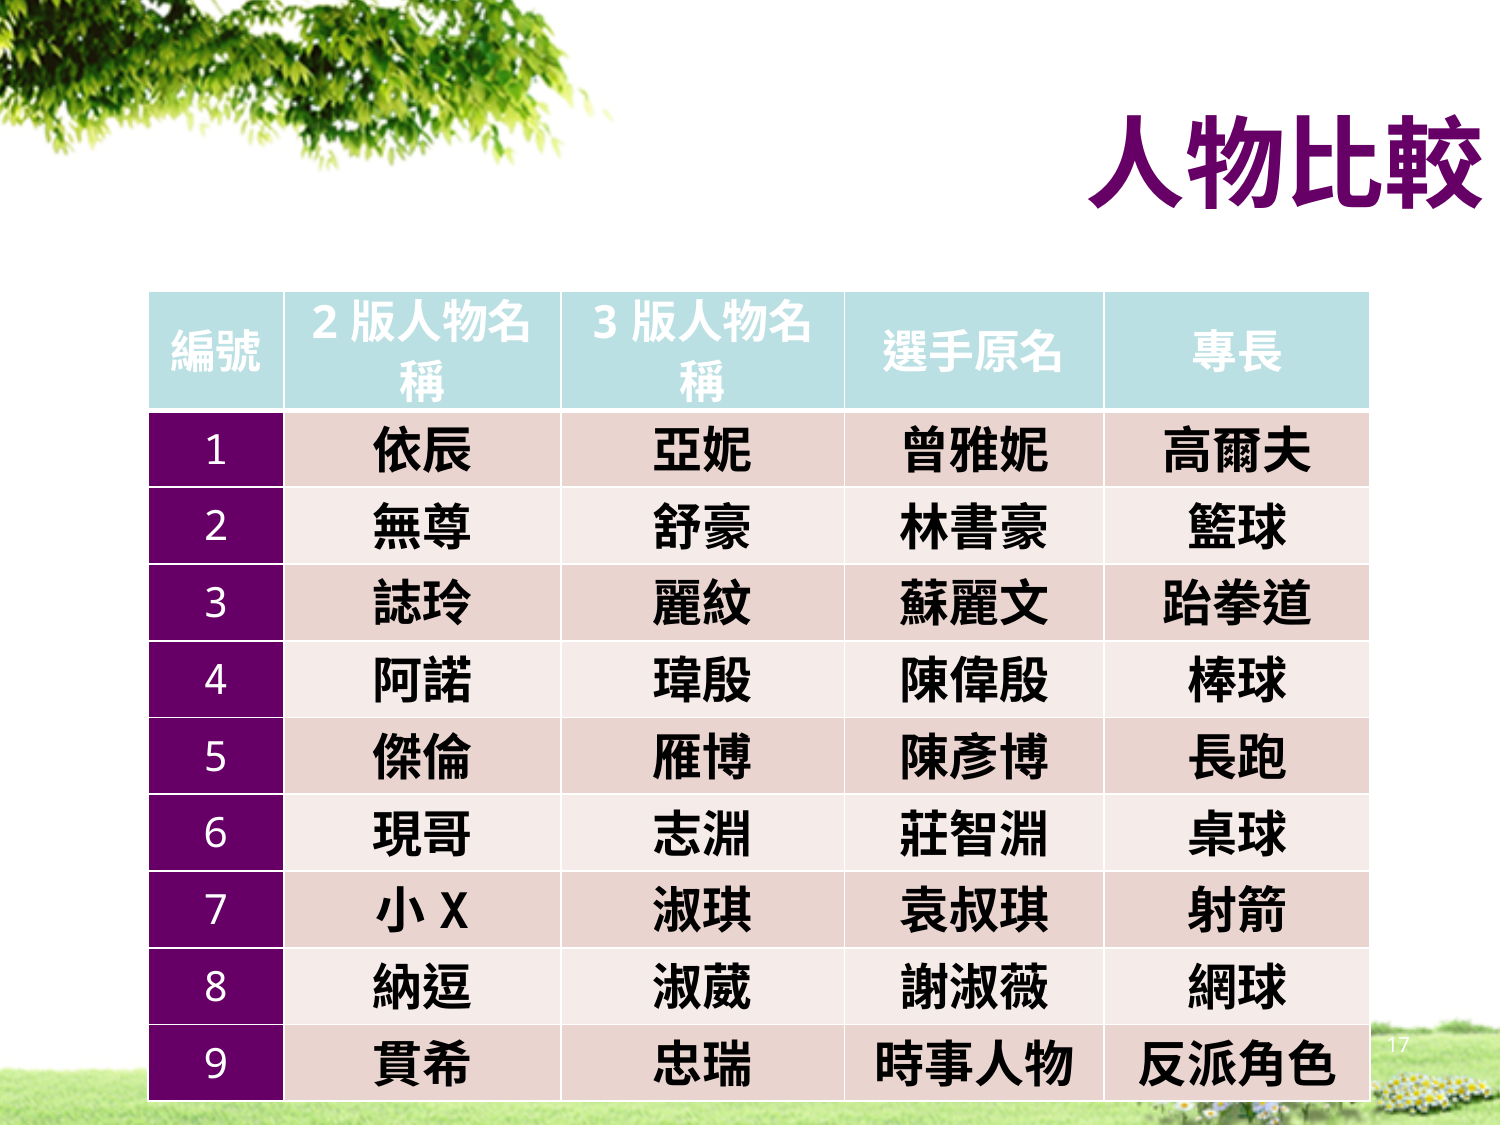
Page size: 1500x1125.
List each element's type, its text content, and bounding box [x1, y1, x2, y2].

table_cell 貫希 [285, 1025, 560, 1100]
table_header 選手原名 [845, 292, 1103, 408]
table_cell 7 [149, 872, 283, 947]
table_cell 曾雅妮 [845, 413, 1103, 486]
table_cell 阿諾 [285, 642, 560, 717]
table_cell 桌球 [1105, 795, 1369, 870]
table_cell 依辰 [285, 413, 560, 486]
table_cell 小X [285, 872, 560, 947]
table_cell 志淵 [562, 795, 844, 870]
table_cell 高爾夫 [1105, 413, 1369, 486]
table_cell 傑倫 [285, 718, 560, 793]
table_cell 雁博 [562, 718, 844, 793]
table_cell 棒球 [1105, 642, 1369, 717]
table_cell 籃球 [1105, 488, 1369, 563]
table_cell 跆拳道 [1105, 565, 1369, 640]
table_cell 3 [149, 565, 283, 640]
table_cell 誌玲 [285, 565, 560, 640]
table_cell 2 [149, 488, 283, 563]
table_cell 1 [149, 413, 283, 486]
table_cell 淑葳 [562, 949, 844, 1024]
table_cell 時事人物 [845, 1025, 1103, 1100]
table_cell 瑋殷 [562, 642, 844, 717]
table_cell 6 [149, 795, 283, 870]
table_cell 莊智淵 [845, 795, 1103, 870]
table_cell 5 [149, 718, 283, 793]
title 人物比較 [440, 54, 1500, 267]
table_cell 無尊 [285, 488, 560, 563]
table_cell 陳偉殷 [845, 642, 1103, 717]
table_cell 亞妮 [562, 413, 844, 486]
table_cell 麗紋 [562, 565, 844, 640]
table_header 專長 [1105, 292, 1369, 408]
table_cell 現哥 [285, 795, 560, 870]
table_cell 陳彥博 [845, 718, 1103, 793]
table_header 2版人物名稱 [285, 292, 560, 408]
table_cell 林書豪 [845, 488, 1103, 563]
table_header 編號 [149, 292, 283, 408]
table_header 3版人物名稱 [562, 292, 844, 408]
table_cell 長跑 [1105, 718, 1369, 793]
table_cell 射箭 [1105, 872, 1369, 947]
table_cell 反派角色 [1105, 1025, 1369, 1100]
table_cell 8 [149, 949, 283, 1024]
table_cell 蘇麗文 [845, 565, 1103, 640]
table_cell 4 [149, 642, 283, 717]
table_cell 納逗 [285, 949, 560, 1024]
table_cell 忠瑞 [562, 1025, 844, 1100]
table_cell 謝淑薇 [845, 949, 1103, 1024]
slide_number 17 [1074, 1024, 1425, 1103]
table_cell 9 [149, 1025, 283, 1100]
picture [0, 0, 1500, 1125]
table_cell 袁叔琪 [845, 872, 1103, 947]
table_cell 淑琪 [562, 872, 844, 947]
table_cell 舒豪 [562, 488, 844, 563]
table_cell 網球 [1105, 949, 1369, 1024]
